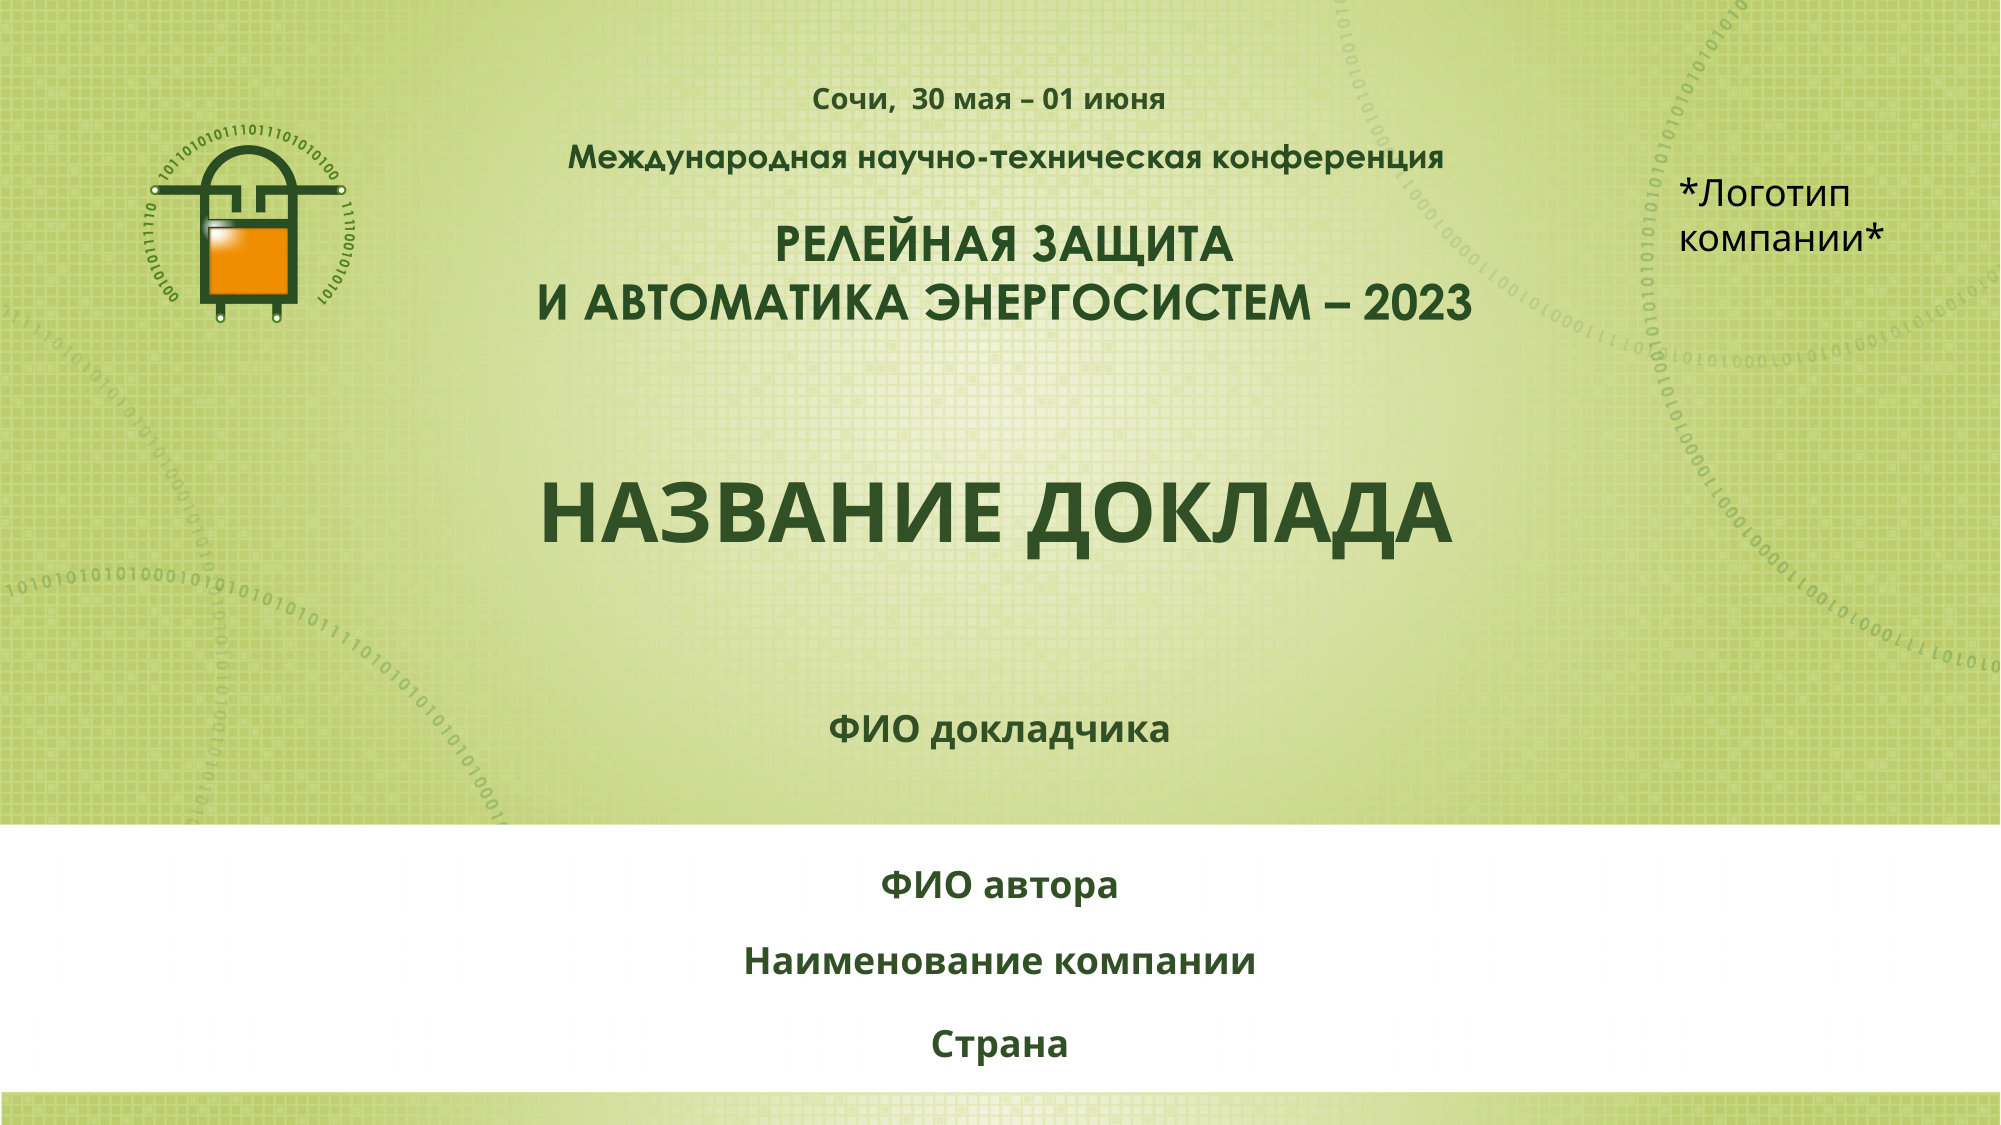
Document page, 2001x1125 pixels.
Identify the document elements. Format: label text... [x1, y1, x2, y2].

picture [0, 0, 2001, 1125]
text_box ФИО автора [13, 868, 1988, 900]
text_box ФИО докладчика [0, 686, 2000, 768]
text_box *Логотип компании* [1663, 161, 1901, 266]
text_box Наименование компании [13, 944, 1988, 975]
text_box НАЗВАНИЕ ДОКЛАДА [191, 349, 1800, 670]
text_box Сочи, 30 мая – 01 июня [426, 73, 1552, 123]
text_box Страна [13, 1027, 1988, 1059]
